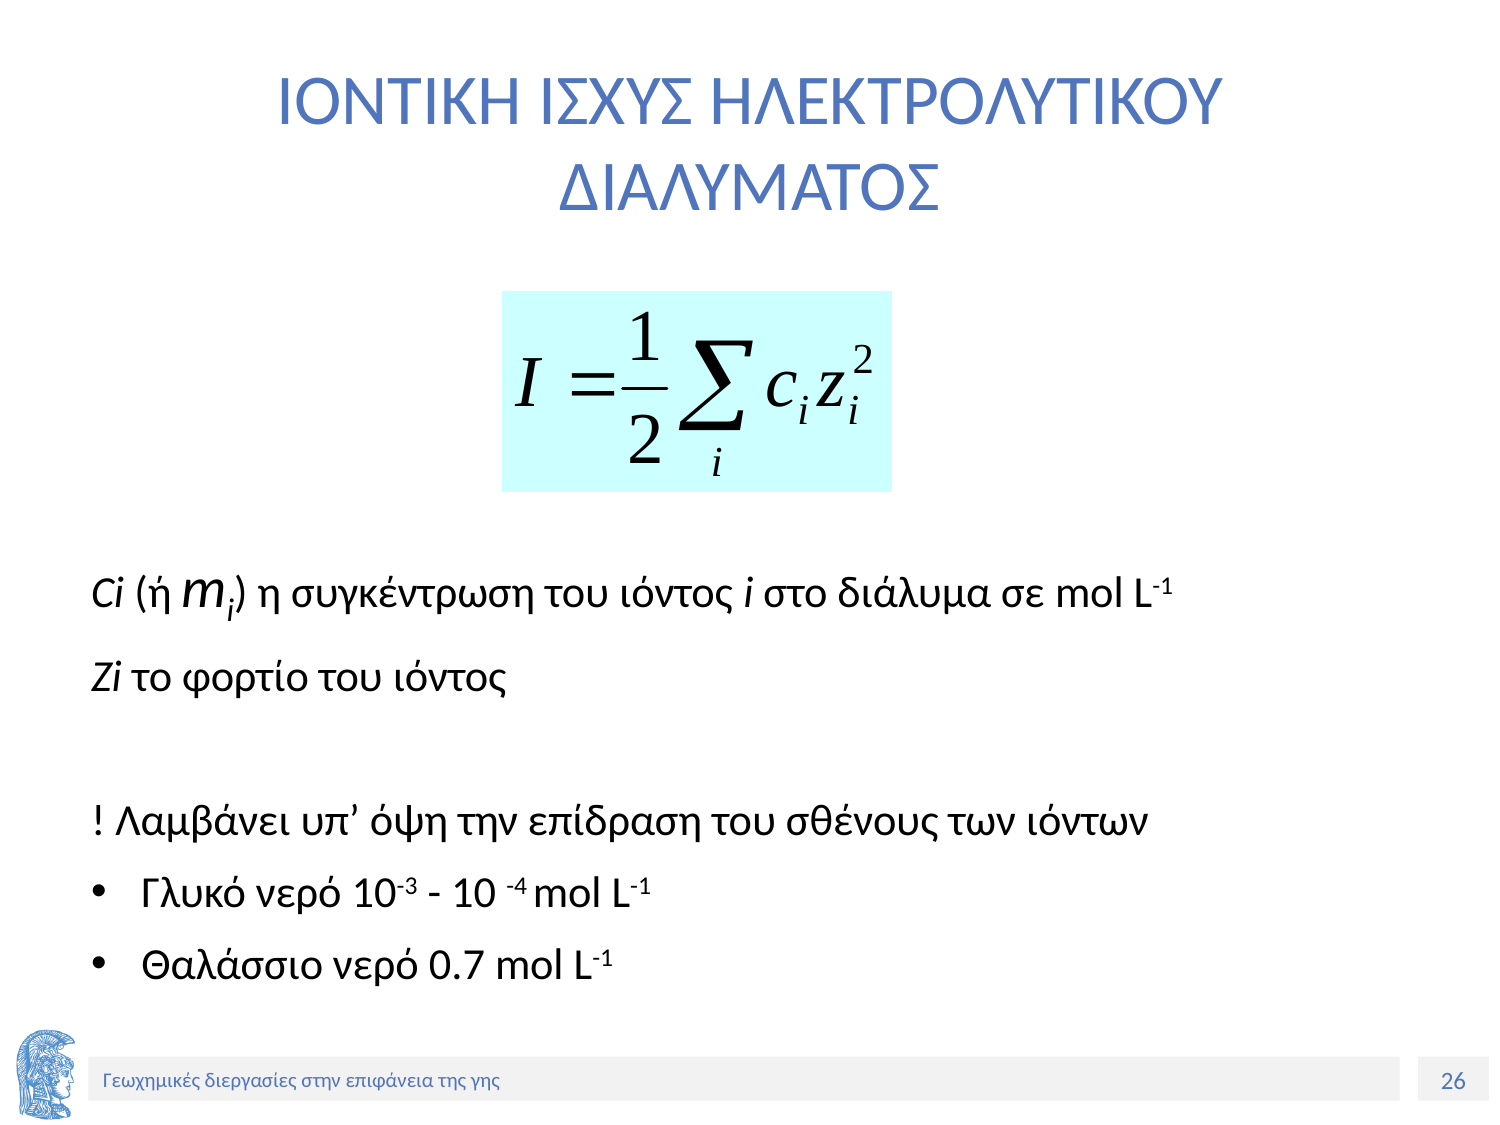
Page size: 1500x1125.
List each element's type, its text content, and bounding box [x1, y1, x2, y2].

title ΙΟΝΤΙΚΗ ΙΣΧΥΣ ΗΛΕΚΤΡΟΛΥΤΙΚΟΥ ΔΙΑΛΥΜΑΤΟΣ [75, 45, 1425, 233]
picture [9, 1026, 81, 1120]
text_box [501, 290, 892, 492]
list Ci (ή mi) η συγκέντρωση του ιόντος i στο διάλυμα σε mol L-1 Zi το φορτίο του ιόντος ! Λαμβάνει υπ’ όψη την επίδραση του σθένους των ιόντων Γλυκό νερό 10-3 - 10 -4 mol L-1 Θαλάσσιο νερό 0.7 mol L-1 [76, 255, 1427, 998]
